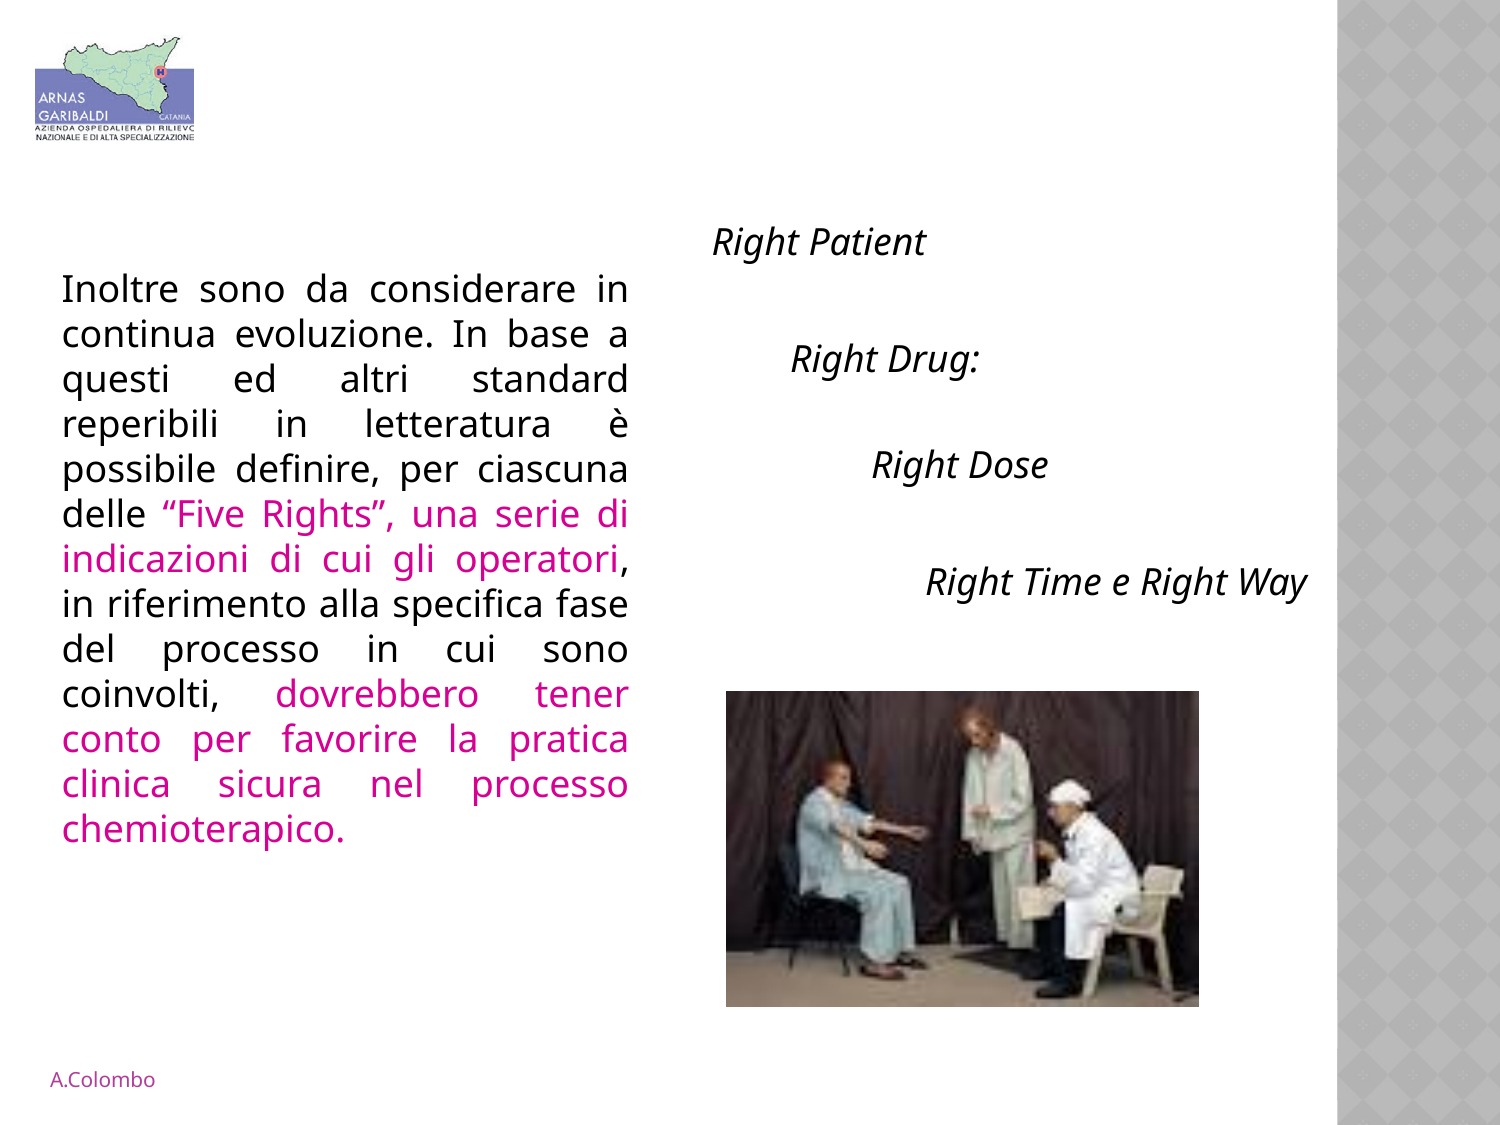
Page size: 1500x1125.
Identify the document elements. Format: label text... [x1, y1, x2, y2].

text_box Right Drug: [775, 328, 996, 388]
picture [34, 34, 194, 141]
text_box Right Time e Right Way [910, 550, 1323, 611]
text_box Inoltre sono da considerare in continua evoluzione. In base a questi ed altri standard reperibili in letteratura è possibile definire, per ciascuna delle “Five Rights”, una serie di indicazioni di cui gli operatori, in riferimento alla specifica fase del processo in cui sono coinvolti, dovrebbero tener conto per favorire la pratica clinica sicura nel processo chemioterapico. [46, 257, 645, 858]
picture [726, 690, 1200, 1007]
slide_number A.Colombo [35, 1054, 364, 1092]
text_box Right Patient [696, 210, 942, 271]
text_box Right Dose [856, 433, 1065, 494]
